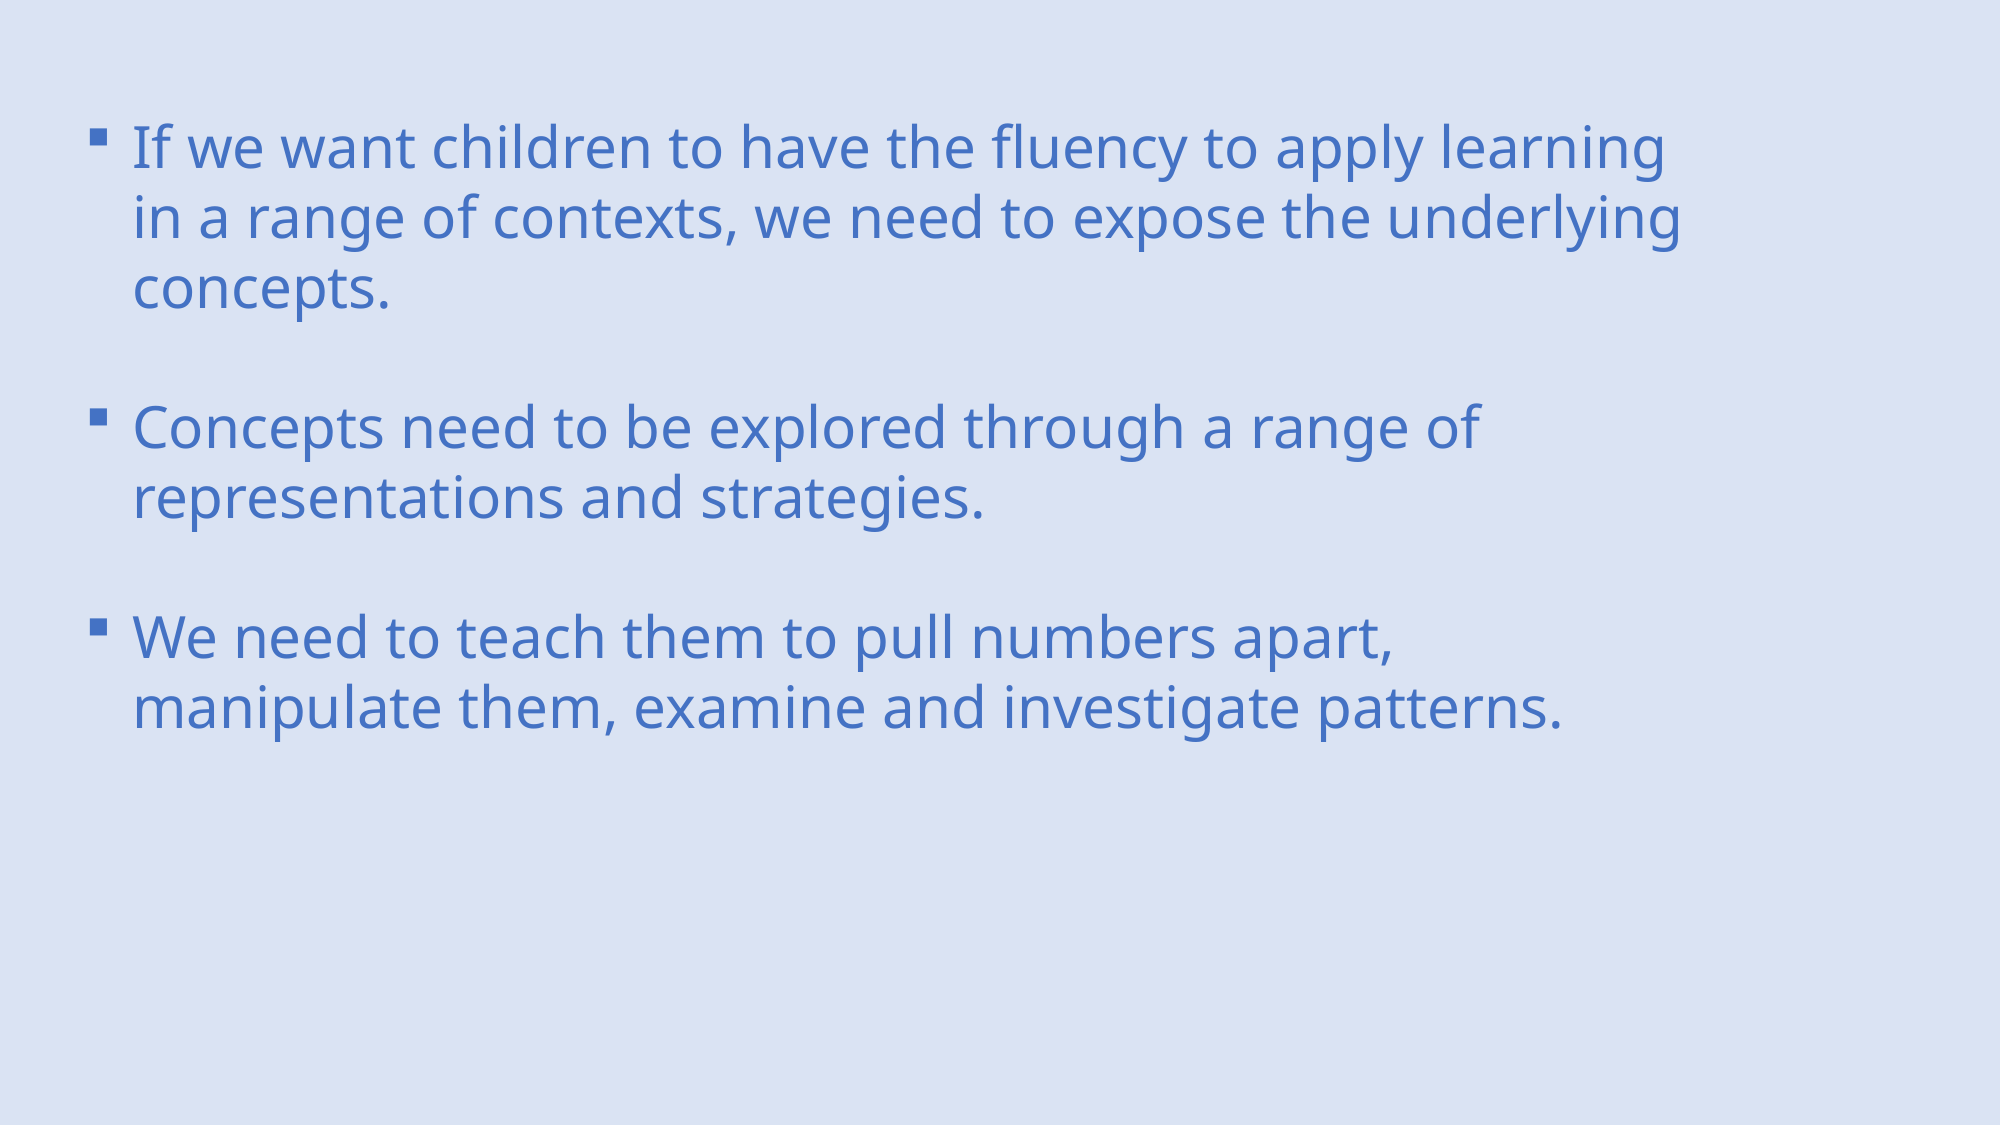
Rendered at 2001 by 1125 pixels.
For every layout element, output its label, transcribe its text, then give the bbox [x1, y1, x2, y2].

text_box If we want children to have the fluency to apply learning in a range of contexts, we need to expose the underlying concepts. Concepts need to be explored through a range of representations and strategies. We need to teach them to pull numbers apart, manipulate them, examine and investigate patterns. [70, 57, 1722, 817]
